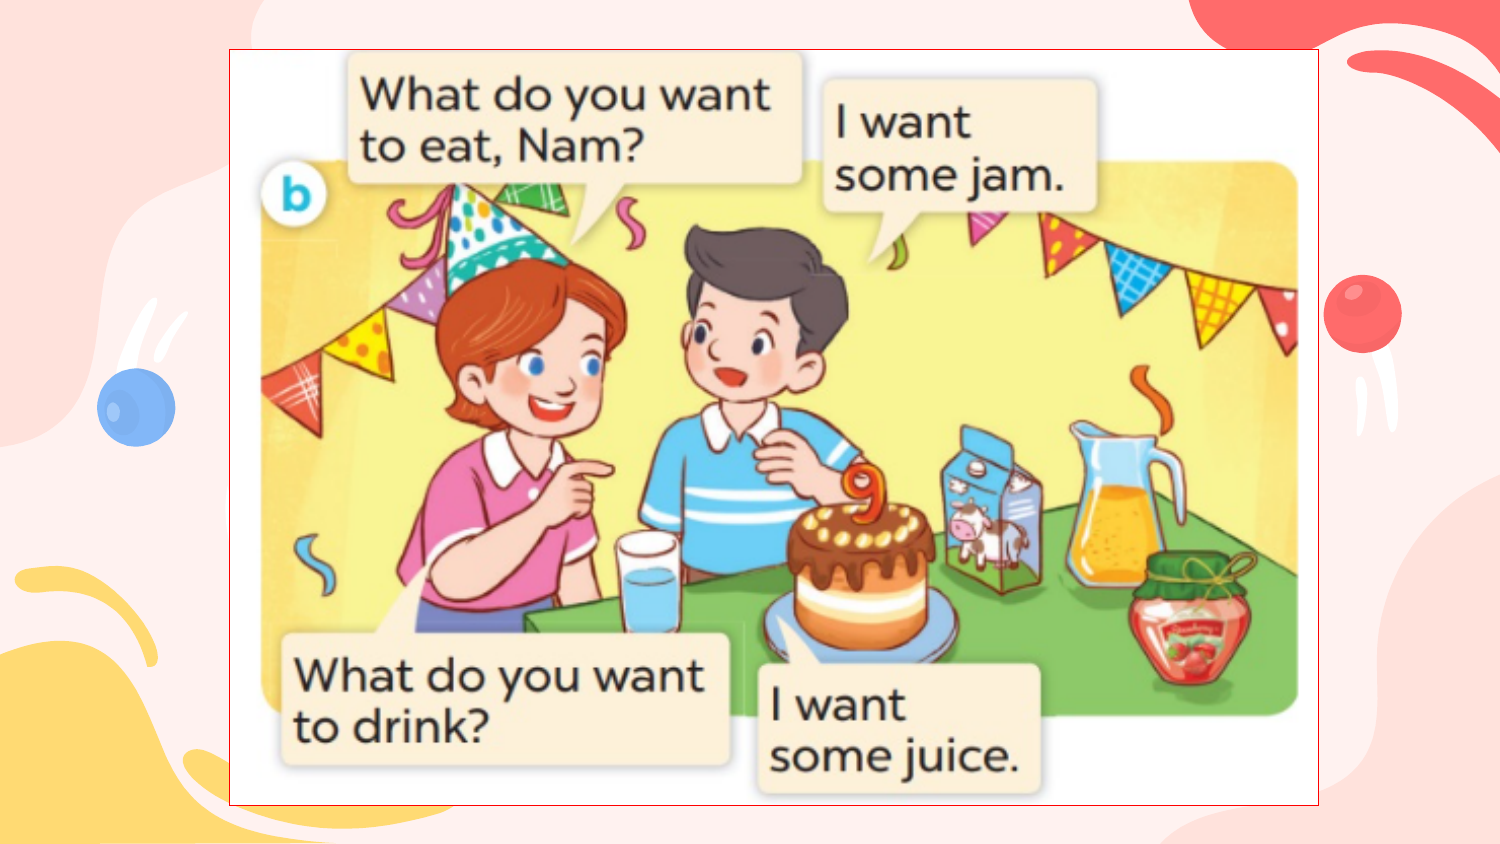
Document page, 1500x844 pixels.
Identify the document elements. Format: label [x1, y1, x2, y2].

picture [228, 49, 1319, 806]
